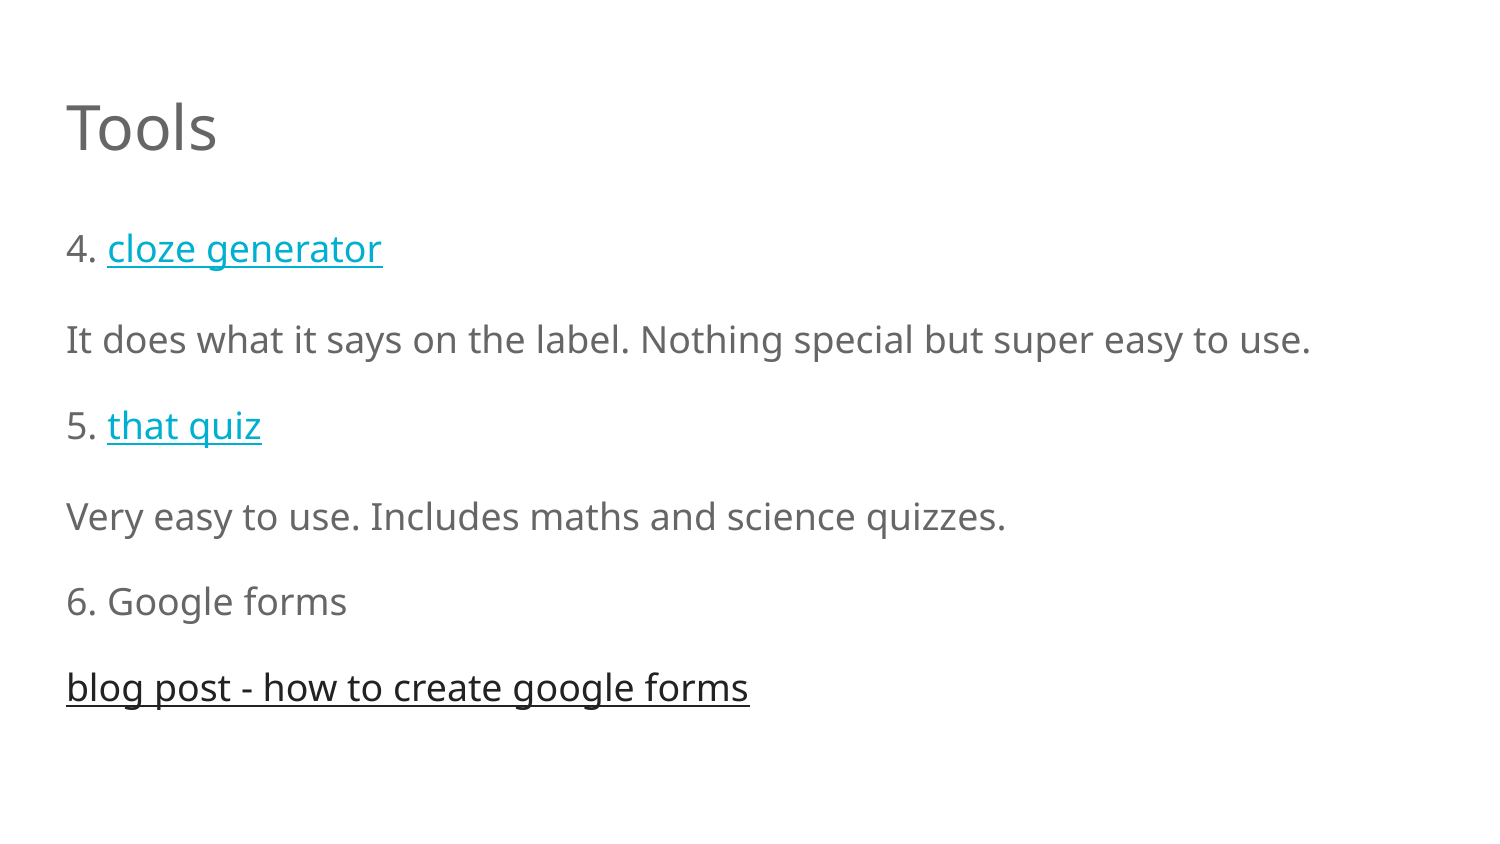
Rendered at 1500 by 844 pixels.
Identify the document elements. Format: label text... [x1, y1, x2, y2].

list 4. cloze generator It does what it says on the label. Nothing special but super easy to use. 5. that quiz Very easy to use. Includes maths and science quizzes. 6. Google forms blog post - how to create google forms [51, 202, 1449, 750]
title Tools [51, 72, 1449, 167]
